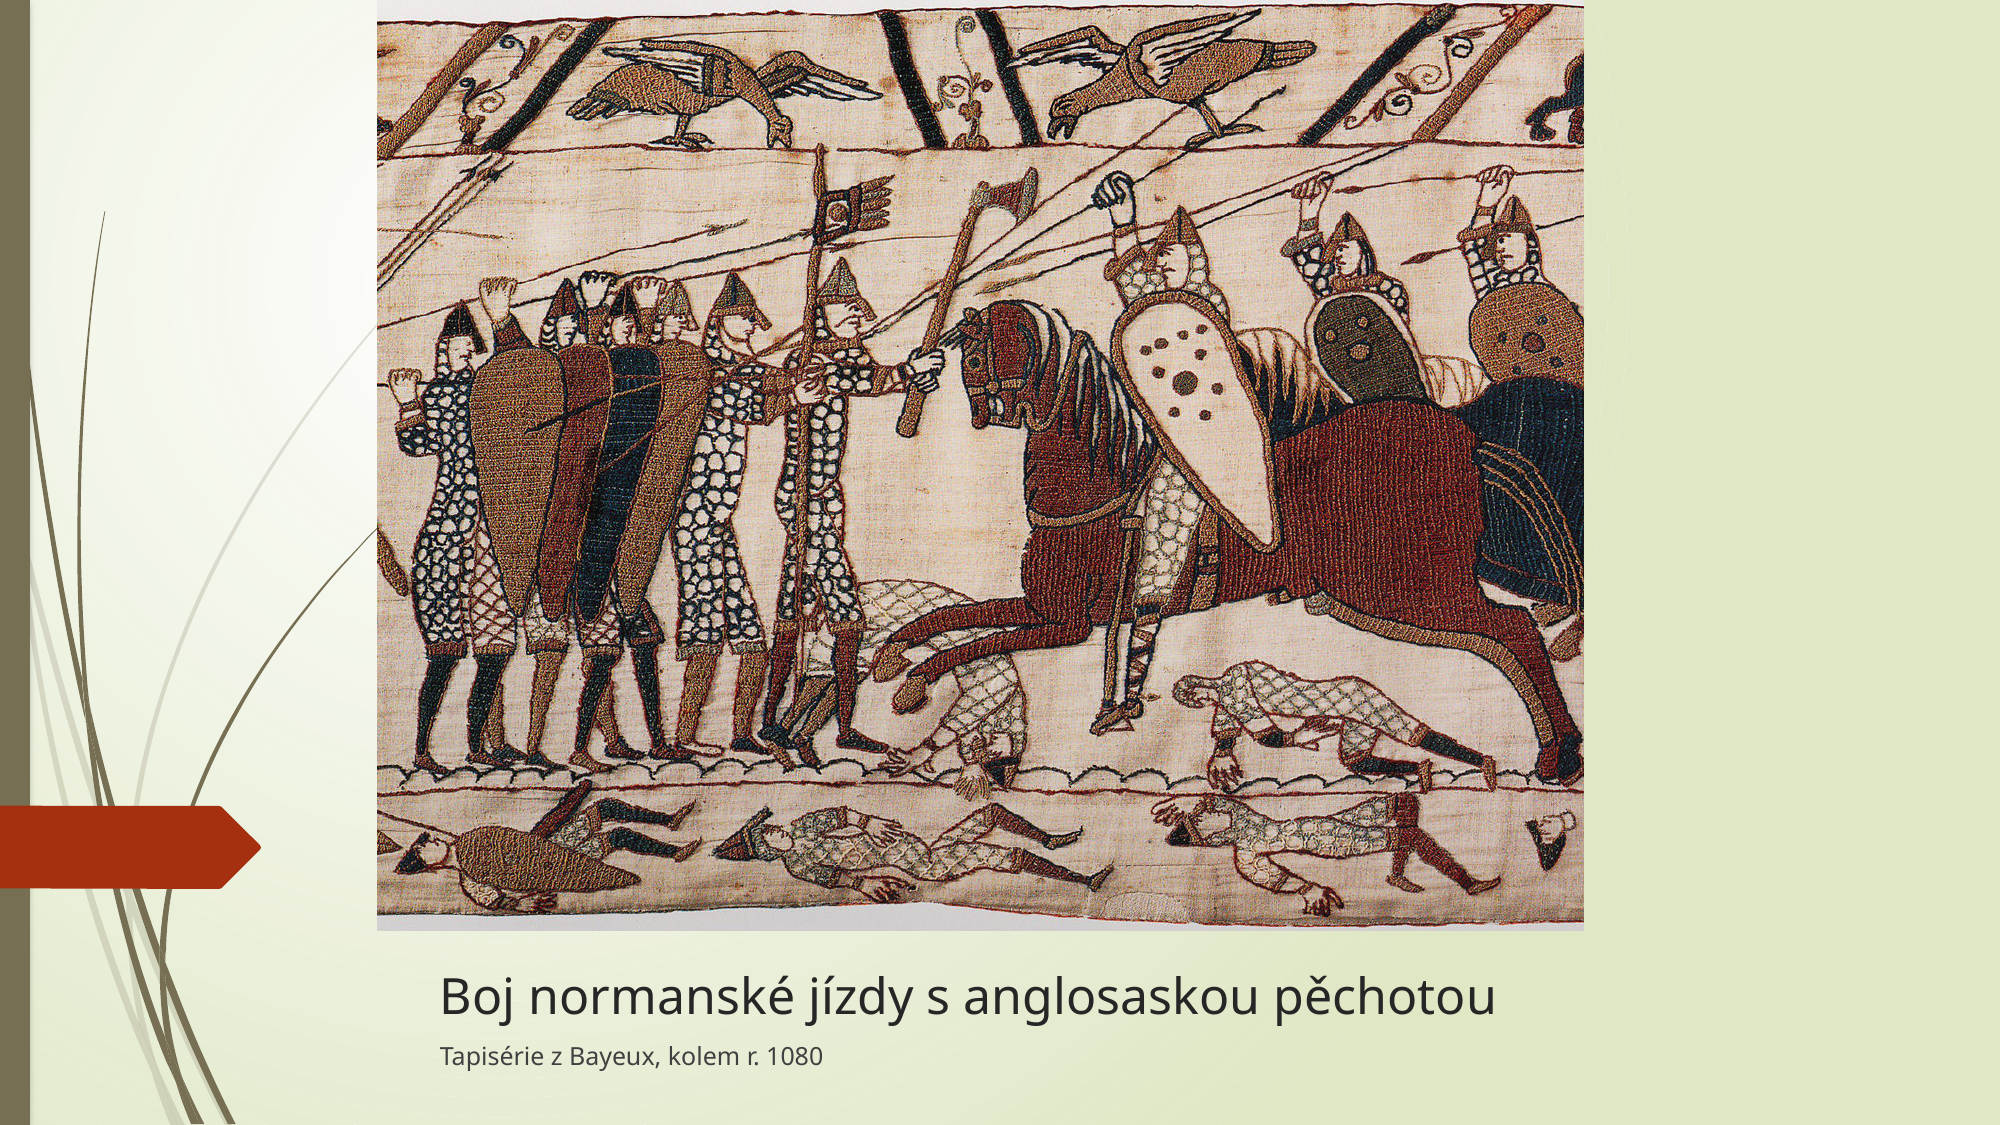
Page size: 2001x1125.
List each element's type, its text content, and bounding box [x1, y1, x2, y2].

title Boj normanské jízdy s anglosaskou pěchotou [424, 939, 1888, 1032]
list Tapisérie z Bayeux, kolem r. 1080 [424, 1032, 1888, 1114]
picture [376, 0, 1888, 932]
